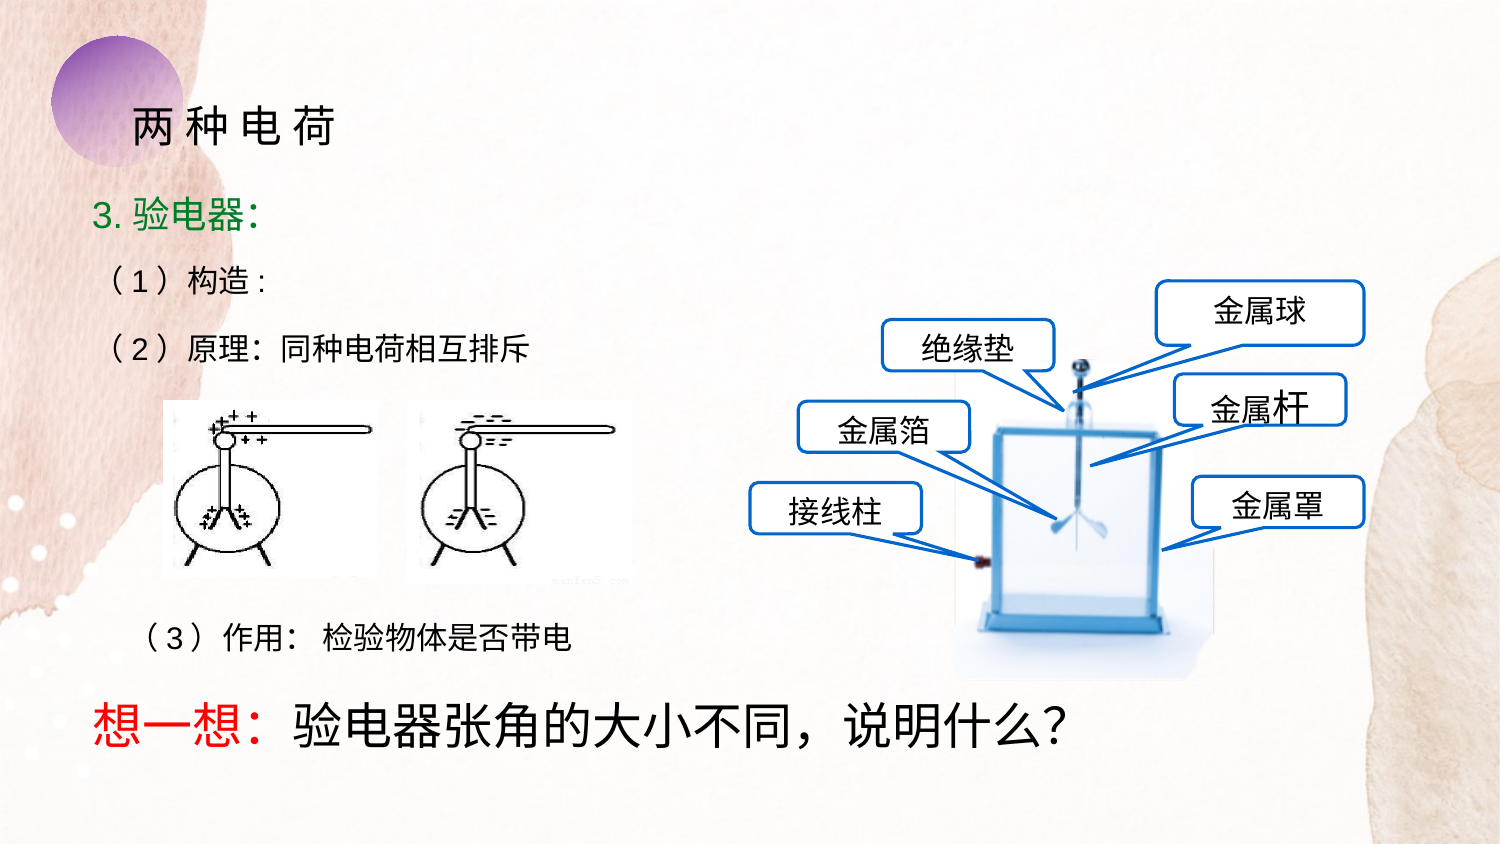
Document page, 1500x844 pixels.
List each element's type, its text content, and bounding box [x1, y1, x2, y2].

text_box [749, 280, 1365, 703]
text_box （3）作用： 检验物体是否带电 [116, 612, 749, 662]
text_box 3.验电器： [80, 185, 610, 242]
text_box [163, 400, 632, 584]
text_box （2）原理：同种电荷相互排斥 [81, 323, 749, 373]
text_box （1）构造: [81, 255, 482, 305]
text_box 两 种 电 荷 [120, 92, 348, 157]
text_box 想一想：验电器张角的大小不同，说明什么？ [81, 688, 1249, 760]
picture [0, 0, 1500, 844]
